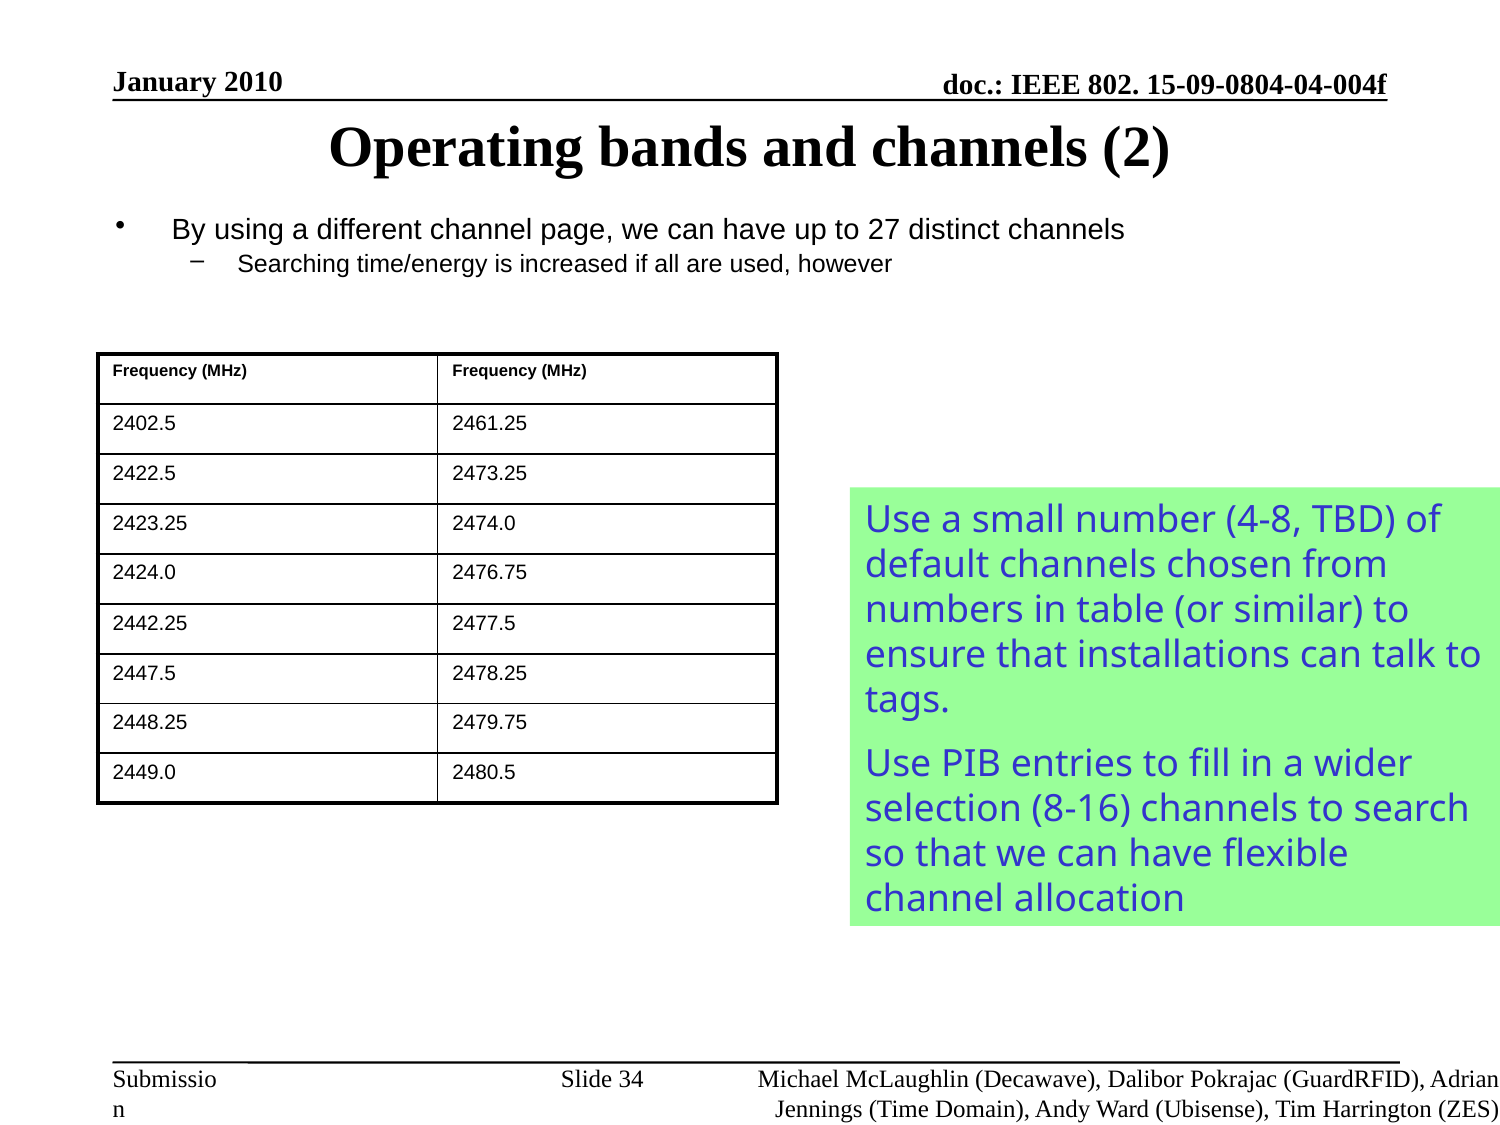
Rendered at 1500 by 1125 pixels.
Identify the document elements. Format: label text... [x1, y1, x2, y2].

table_cell 2424.0 [100, 555, 437, 603]
table_cell 2447.5 [100, 655, 437, 703]
table_cell 2442.25 [100, 605, 437, 653]
list By using a different channel page, we can have up to 27 distinct channels Searching time/energy is increased if all are used, however [100, 206, 1408, 504]
table_cell 2473.25 [438, 455, 775, 503]
table_header Frequency (MHz) [438, 356, 775, 403]
slide_number Slide 34 [558, 1061, 646, 1093]
table_cell 2477.5 [438, 605, 775, 653]
table_cell 2402.5 [100, 405, 437, 453]
table_cell 2461.25 [438, 405, 775, 453]
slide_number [112, 61, 376, 98]
table_cell 2474.0 [438, 505, 775, 553]
table_cell 2476.75 [438, 555, 775, 603]
title Operating bands and channels (2) [112, 112, 1388, 173]
text_box Use a small number (4-8, TBD) of default channels chosen from numbers in table (or similar) to ensure that installations can talk to tags. Use PIB entries to fill in a wider selection (8-16) channels to search so that we can have flexible channel allocation [849, 487, 1500, 926]
table_cell 2480.5 [438, 754, 775, 801]
table_cell 2478.25 [438, 655, 775, 703]
table_cell 2479.75 [438, 704, 775, 752]
table_cell 2448.25 [100, 704, 437, 752]
footer Michael McLaughlin (Decawave), Dalibor Pokrajac (GuardRFID), Adrian Jennings (Time Domain), Andy Ward (Ubisense), Tim Harrington (ZES) [717, 1061, 1500, 1125]
table_cell 2423.25 [100, 505, 437, 553]
table_cell 2422.5 [100, 455, 437, 503]
table_cell 2449.0 [100, 754, 437, 801]
table_header Frequency (MHz) [100, 356, 437, 403]
